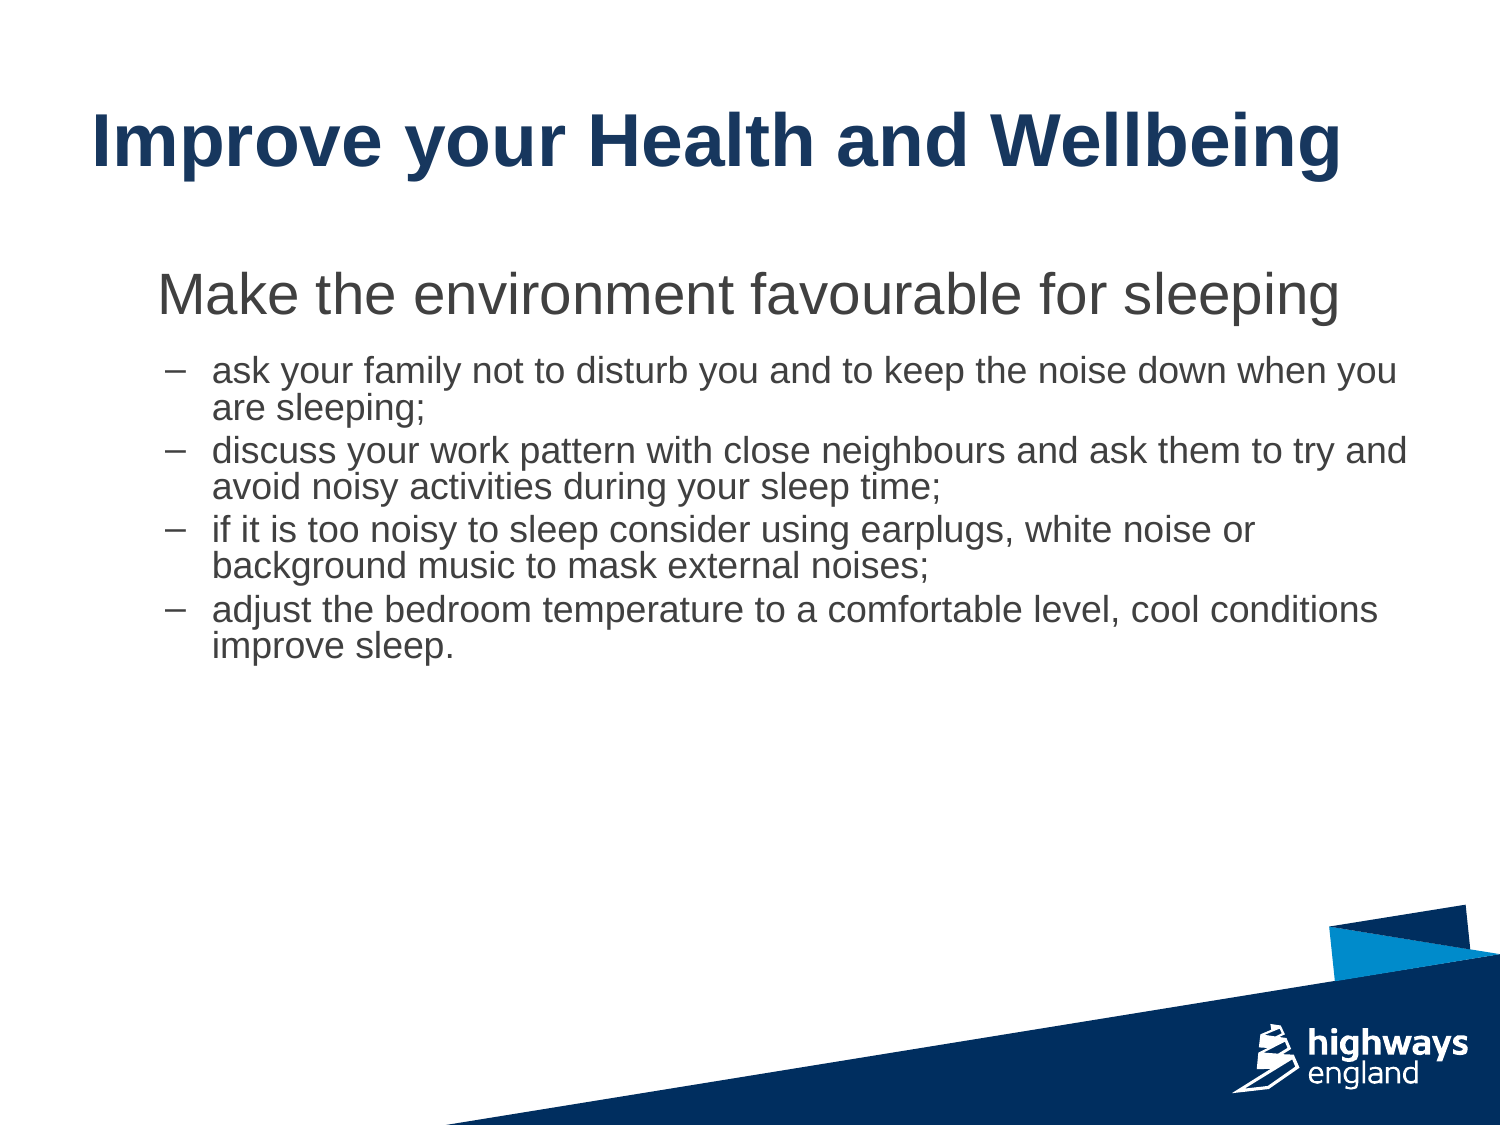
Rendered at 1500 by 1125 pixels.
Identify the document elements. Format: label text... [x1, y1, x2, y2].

title Improve your Health and Wellbeing [76, 42, 1428, 231]
list Make the environment favourable for sleeping ask your family not to disturb you and to keep the noise down when you are sleeping; discuss your work pattern with close neighbours and ask them to try and avoid noisy activities during your sleep time; if it is too noisy to sleep consider using earplugs, white noise or background music to mask external noises; adjust the bedroom temperature to a comfortable level, cool conditions improve sleep. [74, 262, 1426, 965]
